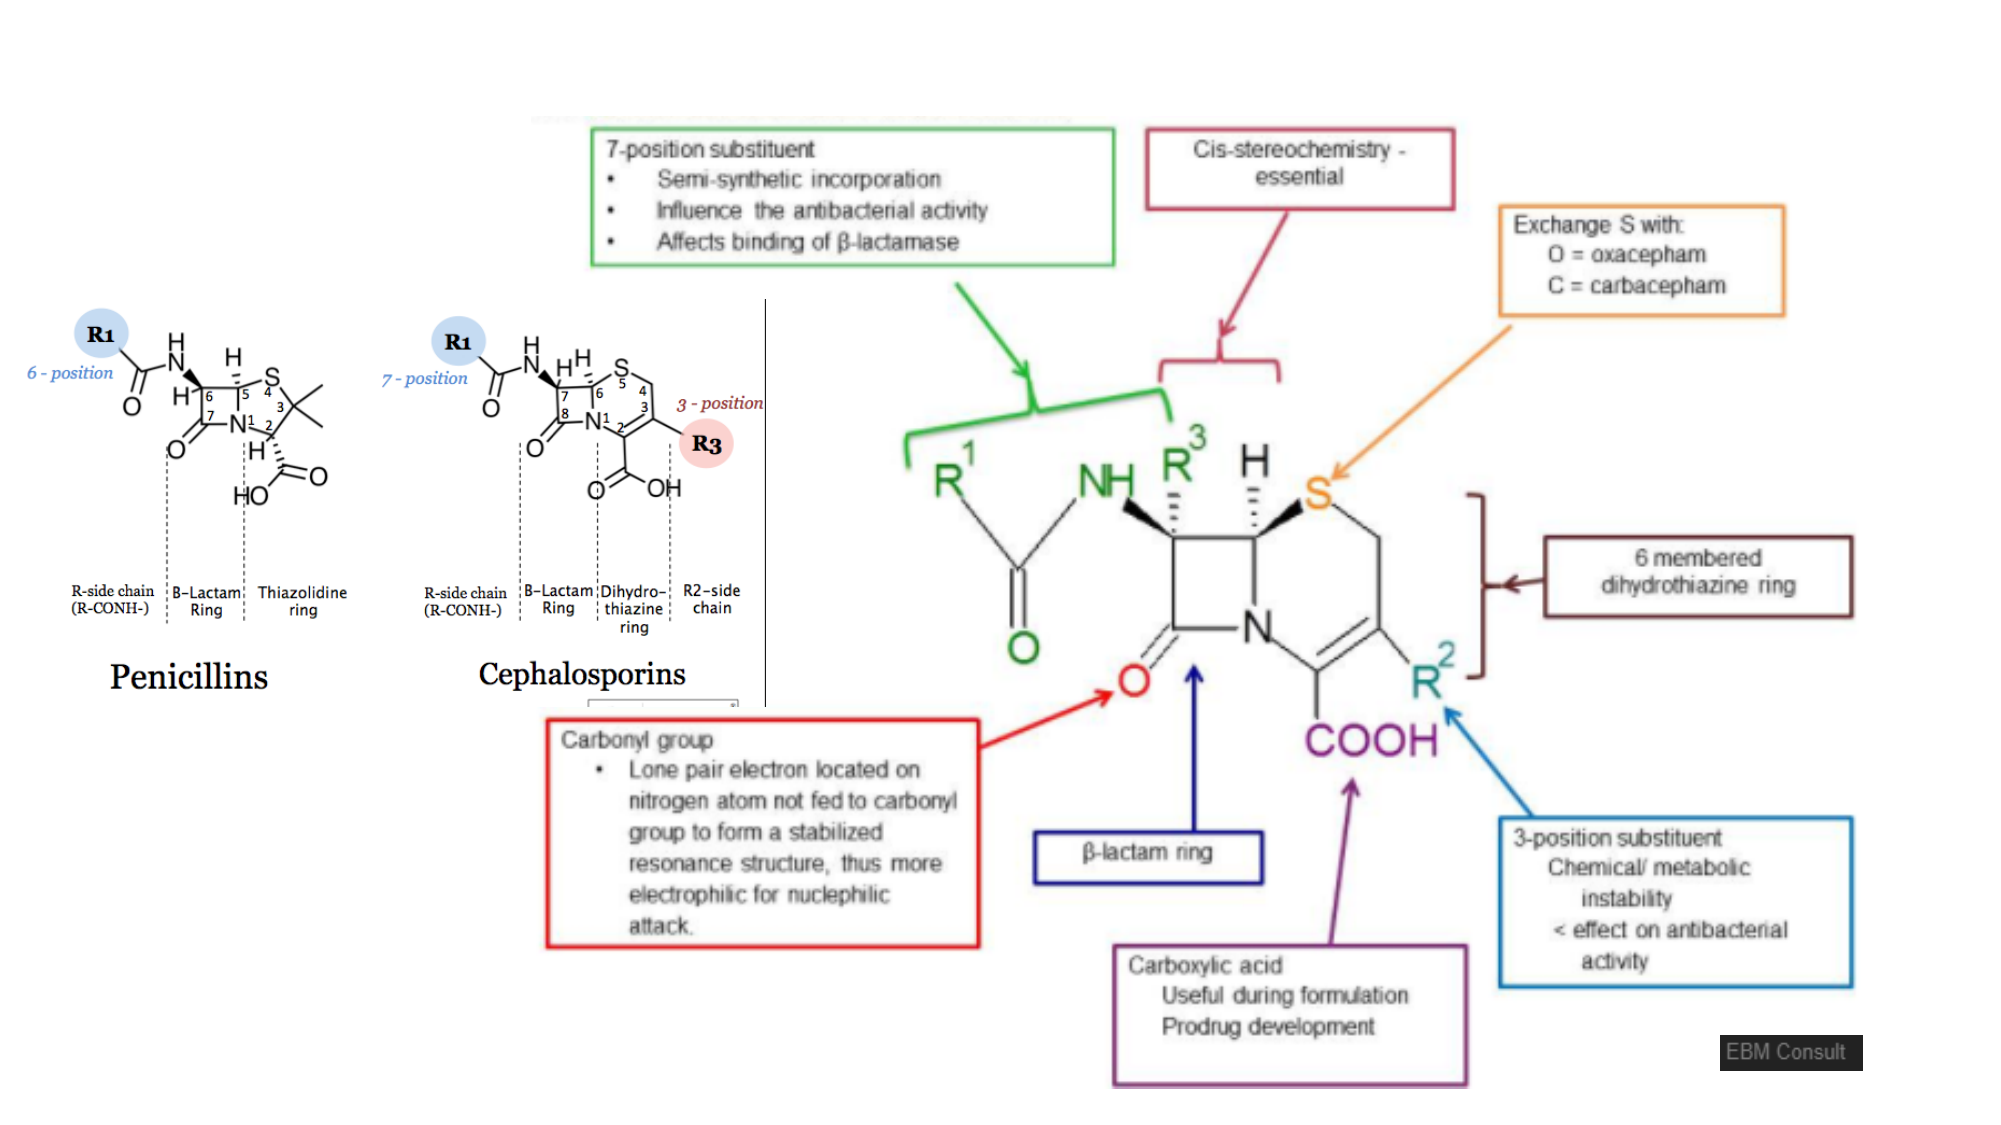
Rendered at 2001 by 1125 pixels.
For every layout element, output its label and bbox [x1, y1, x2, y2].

picture [24, 116, 1863, 1089]
